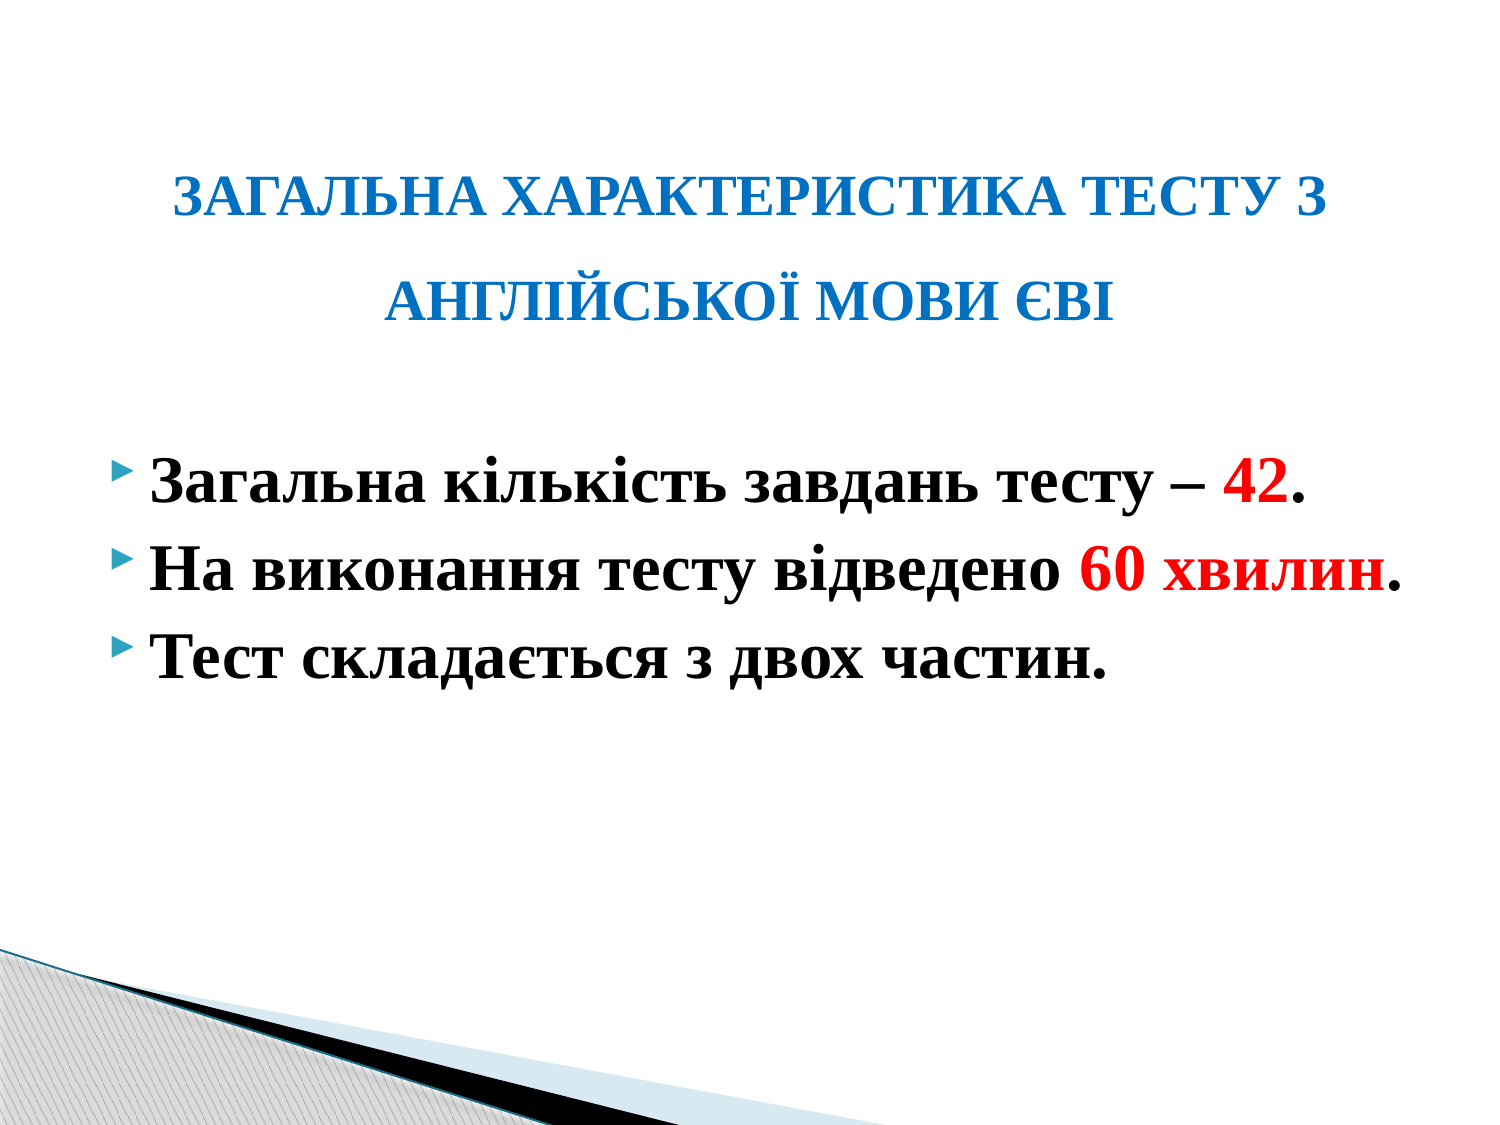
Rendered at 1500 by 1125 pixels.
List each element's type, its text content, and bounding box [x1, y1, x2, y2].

list Загальна кількість завдань тесту – 42. На виконання тесту відведено 60 хвилин. Тест складається з двох частин. [74, 427, 1426, 918]
title ЗАГАЛЬНА ХАРАКТЕРИСТИКА ТЕСТУ З АНГЛІЙСЬКОЇ МОВИ ЄВІ [75, 45, 1425, 409]
